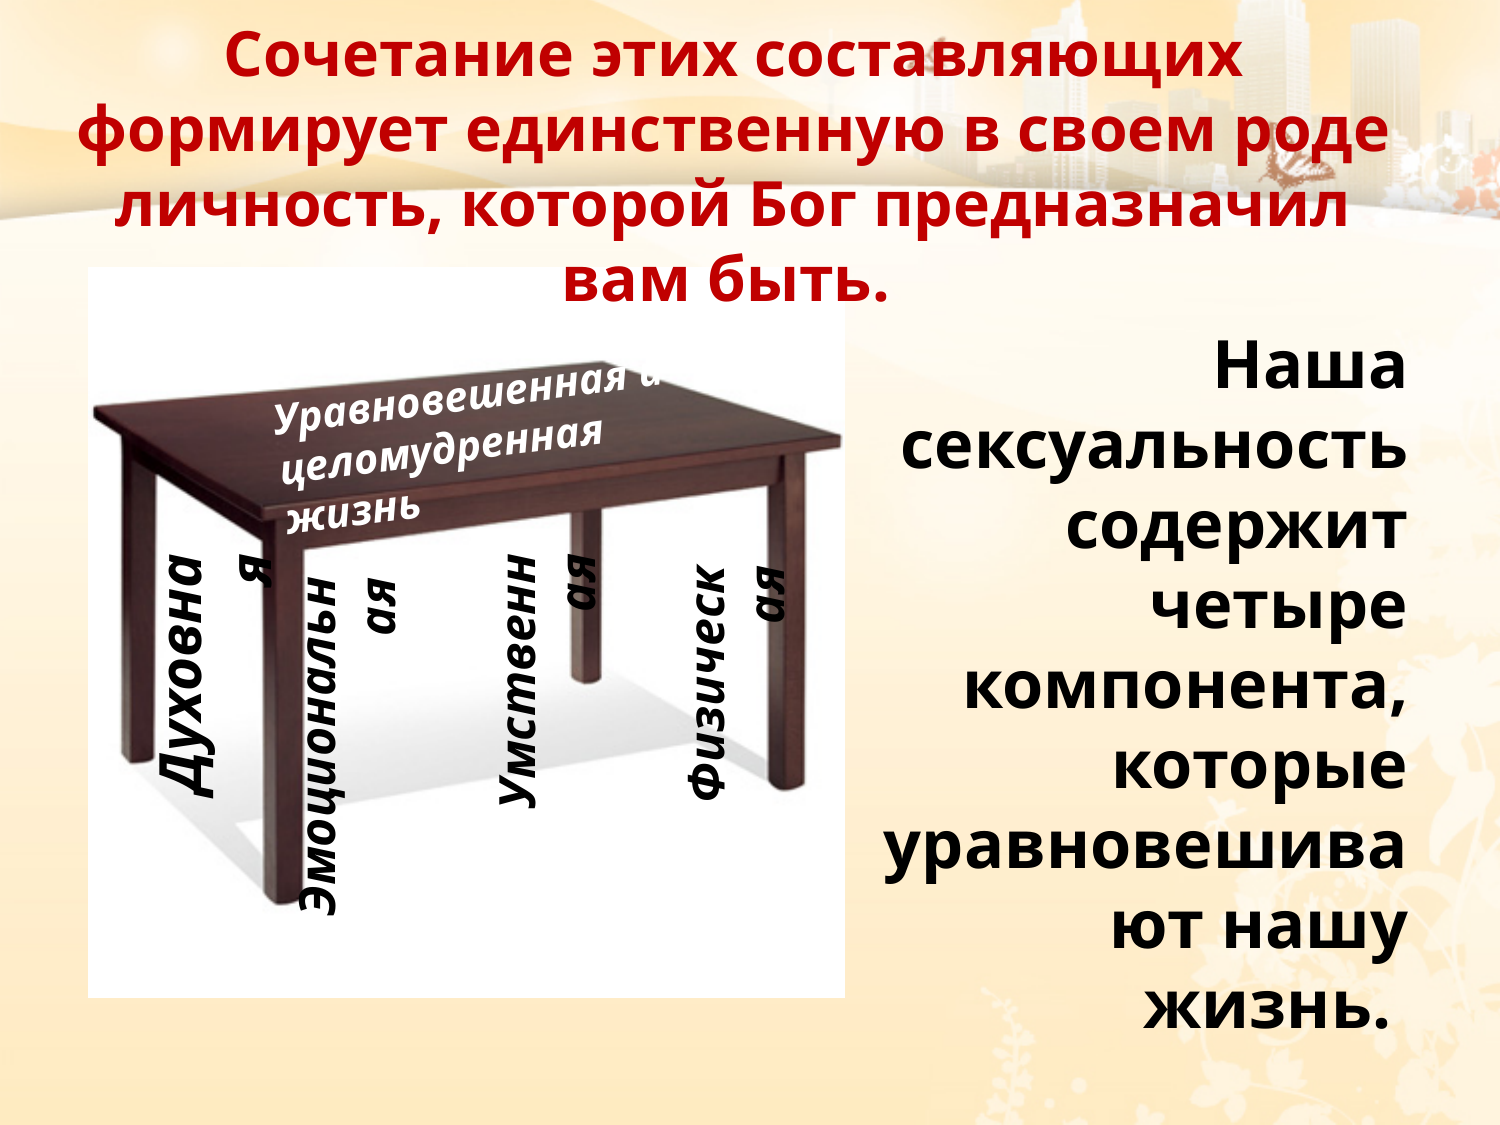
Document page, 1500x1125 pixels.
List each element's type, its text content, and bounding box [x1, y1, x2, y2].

text_box Наша сексуальность содержит четыре компонента, которые уравновешивают нашу жизнь. [844, 329, 1424, 1049]
picture [0, 0, 1500, 1125]
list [88, 266, 845, 998]
title Сочетание этих составляющих формирует единственную в своем роде личность, которой Бог предназначил вам быть. [41, 0, 1427, 329]
